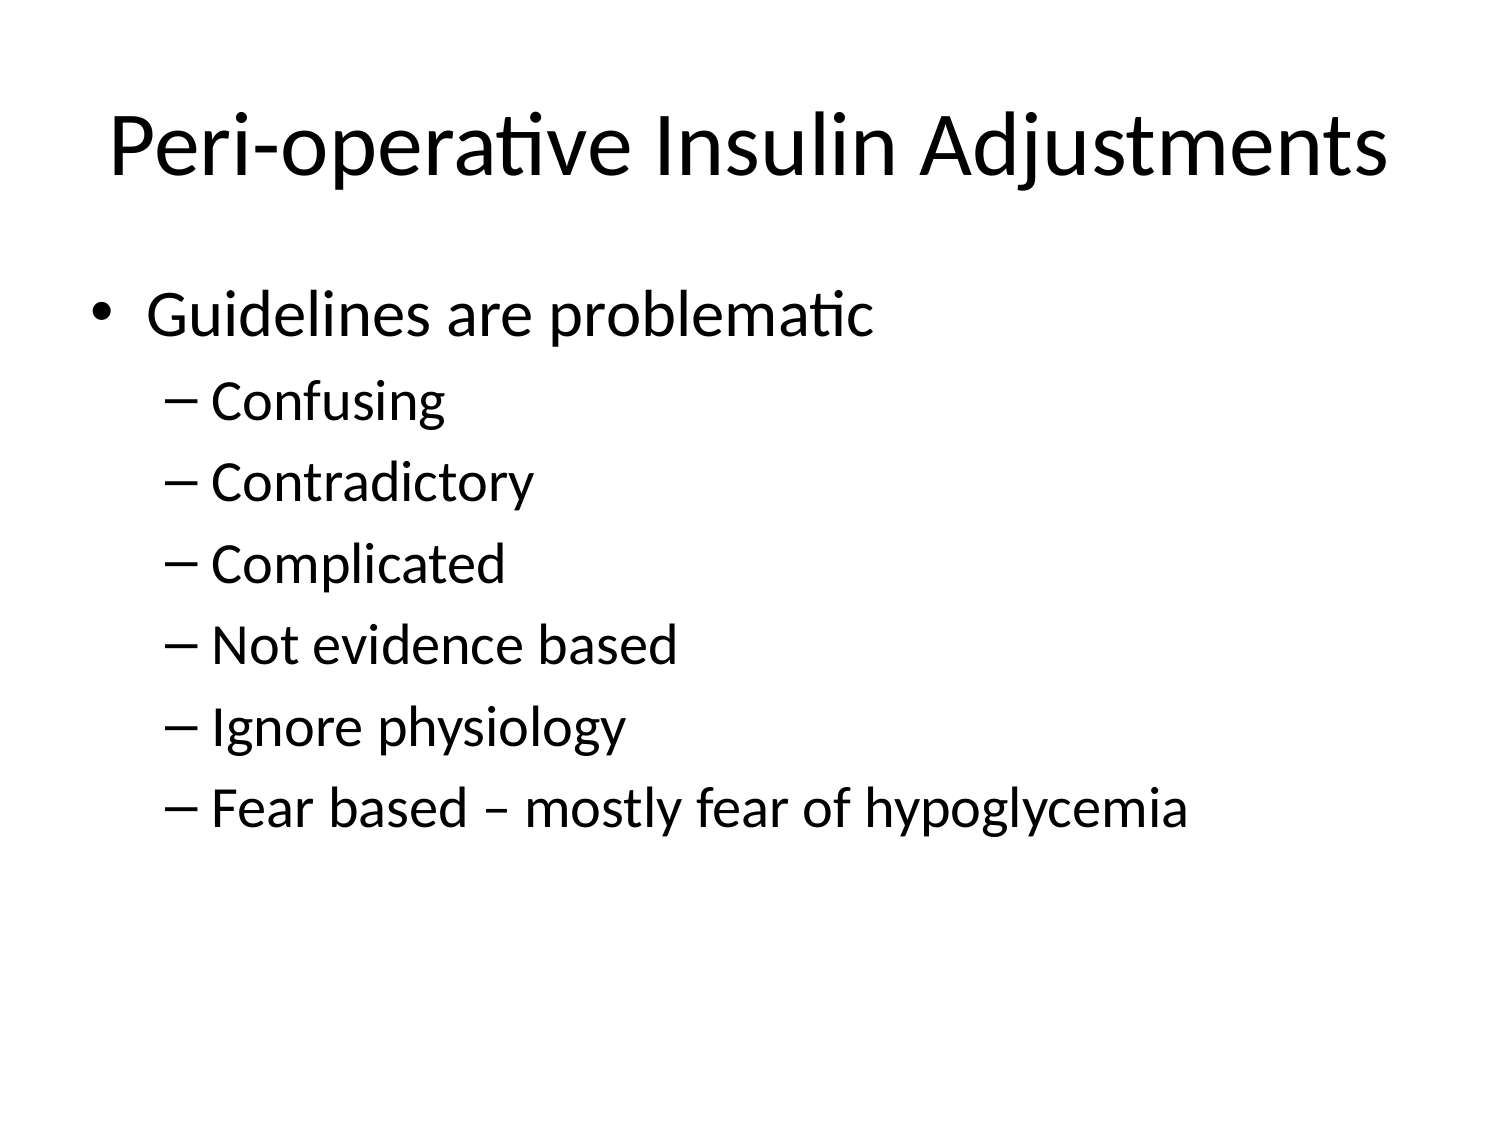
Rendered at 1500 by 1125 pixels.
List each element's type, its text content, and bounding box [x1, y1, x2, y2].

title Peri-operative Insulin Adjustments [75, 45, 1425, 233]
list Guidelines are problematic Confusing Contradictory Complicated Not evidence based Ignore physiology Fear based – mostly fear of hypoglycemia [75, 262, 1425, 1005]
